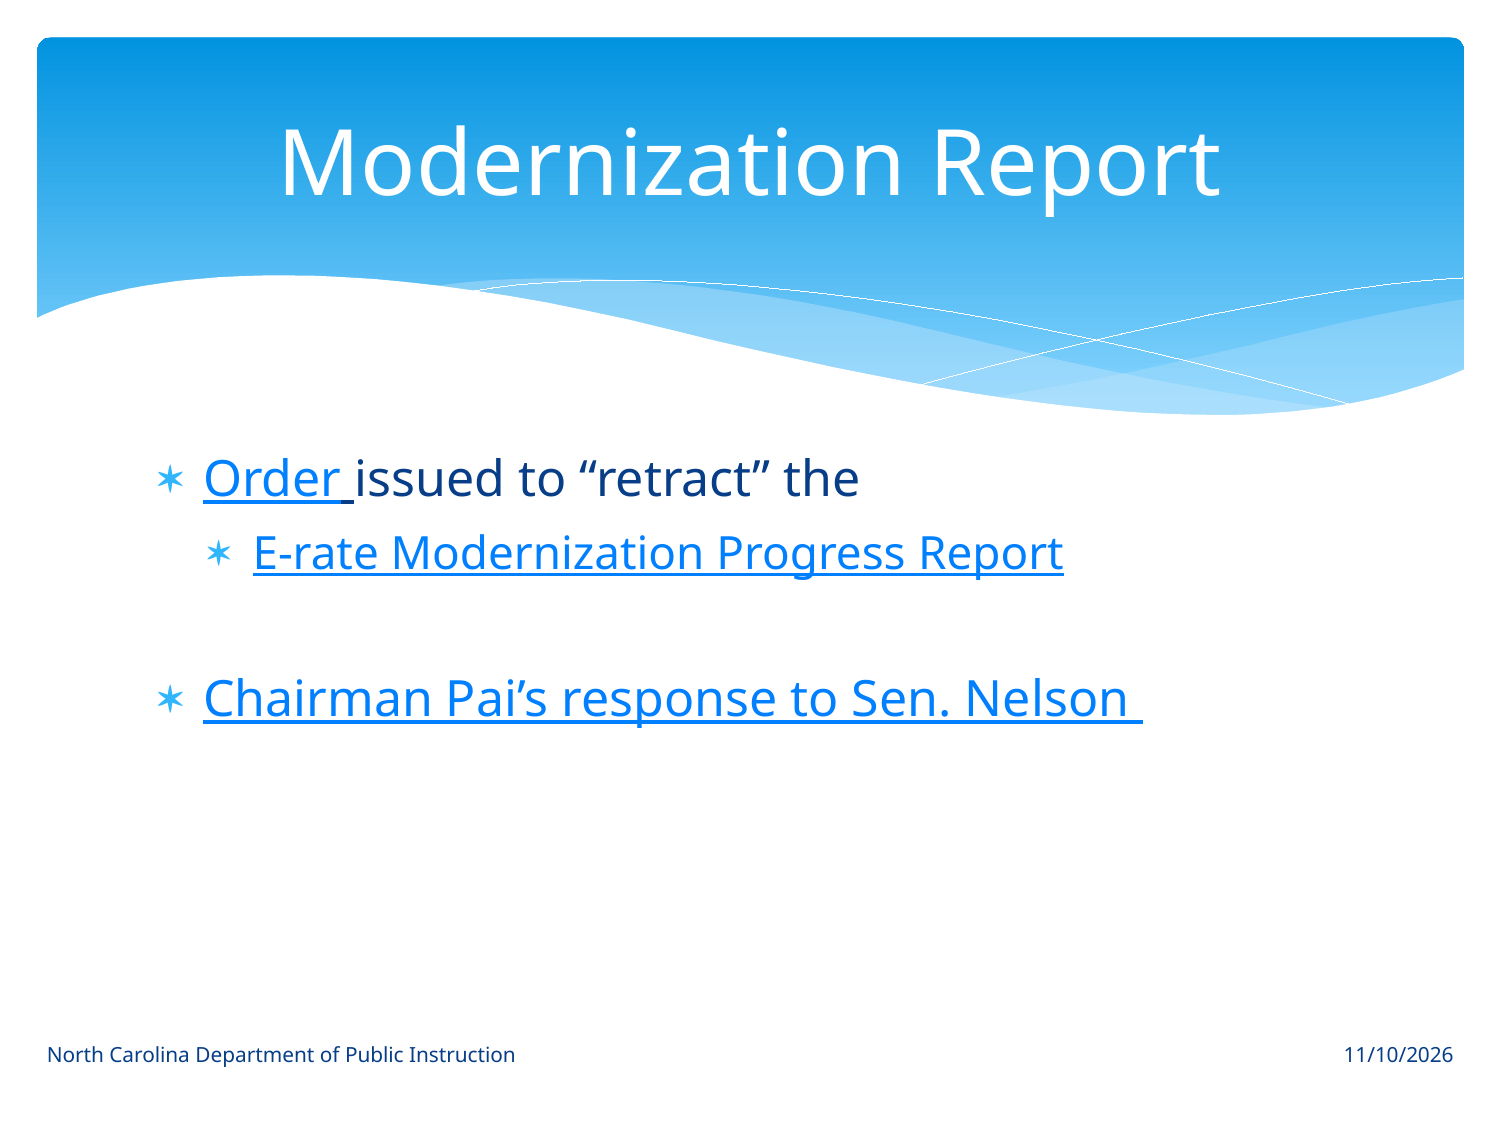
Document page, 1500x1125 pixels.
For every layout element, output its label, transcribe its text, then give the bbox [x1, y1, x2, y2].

title Modernization Report [75, 55, 1425, 261]
footer North Carolina Department of Public Instruction [31, 1025, 653, 1086]
list Order issued to “retract” the E-rate Modernization Progress Report Chairman Pai’s response to Sen. Nelson [143, 438, 1359, 1005]
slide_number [847, 1025, 1469, 1086]
